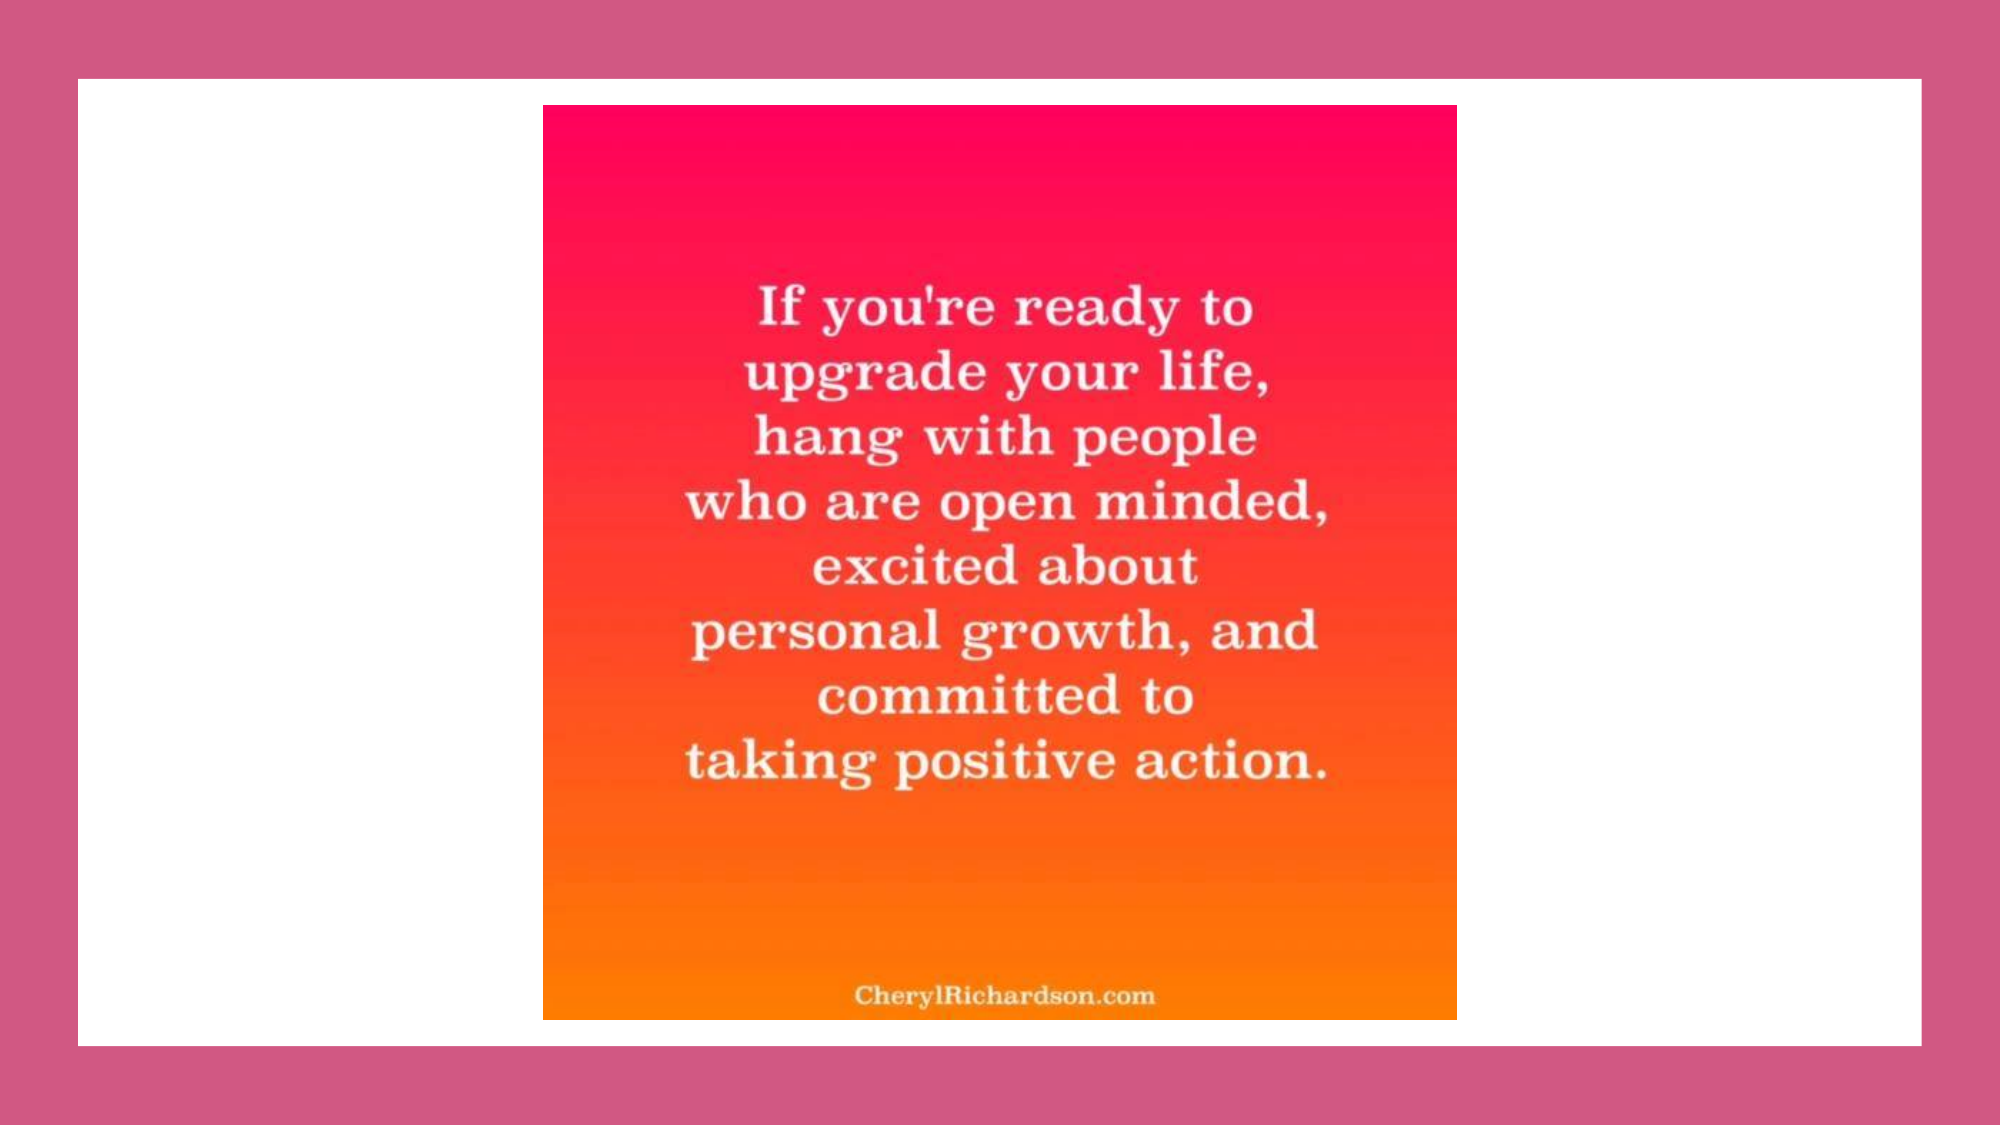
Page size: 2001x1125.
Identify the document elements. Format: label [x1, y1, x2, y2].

picture [543, 105, 1457, 1020]
text_box [77, 78, 1923, 1047]
text_box [0, 0, 2000, 1125]
